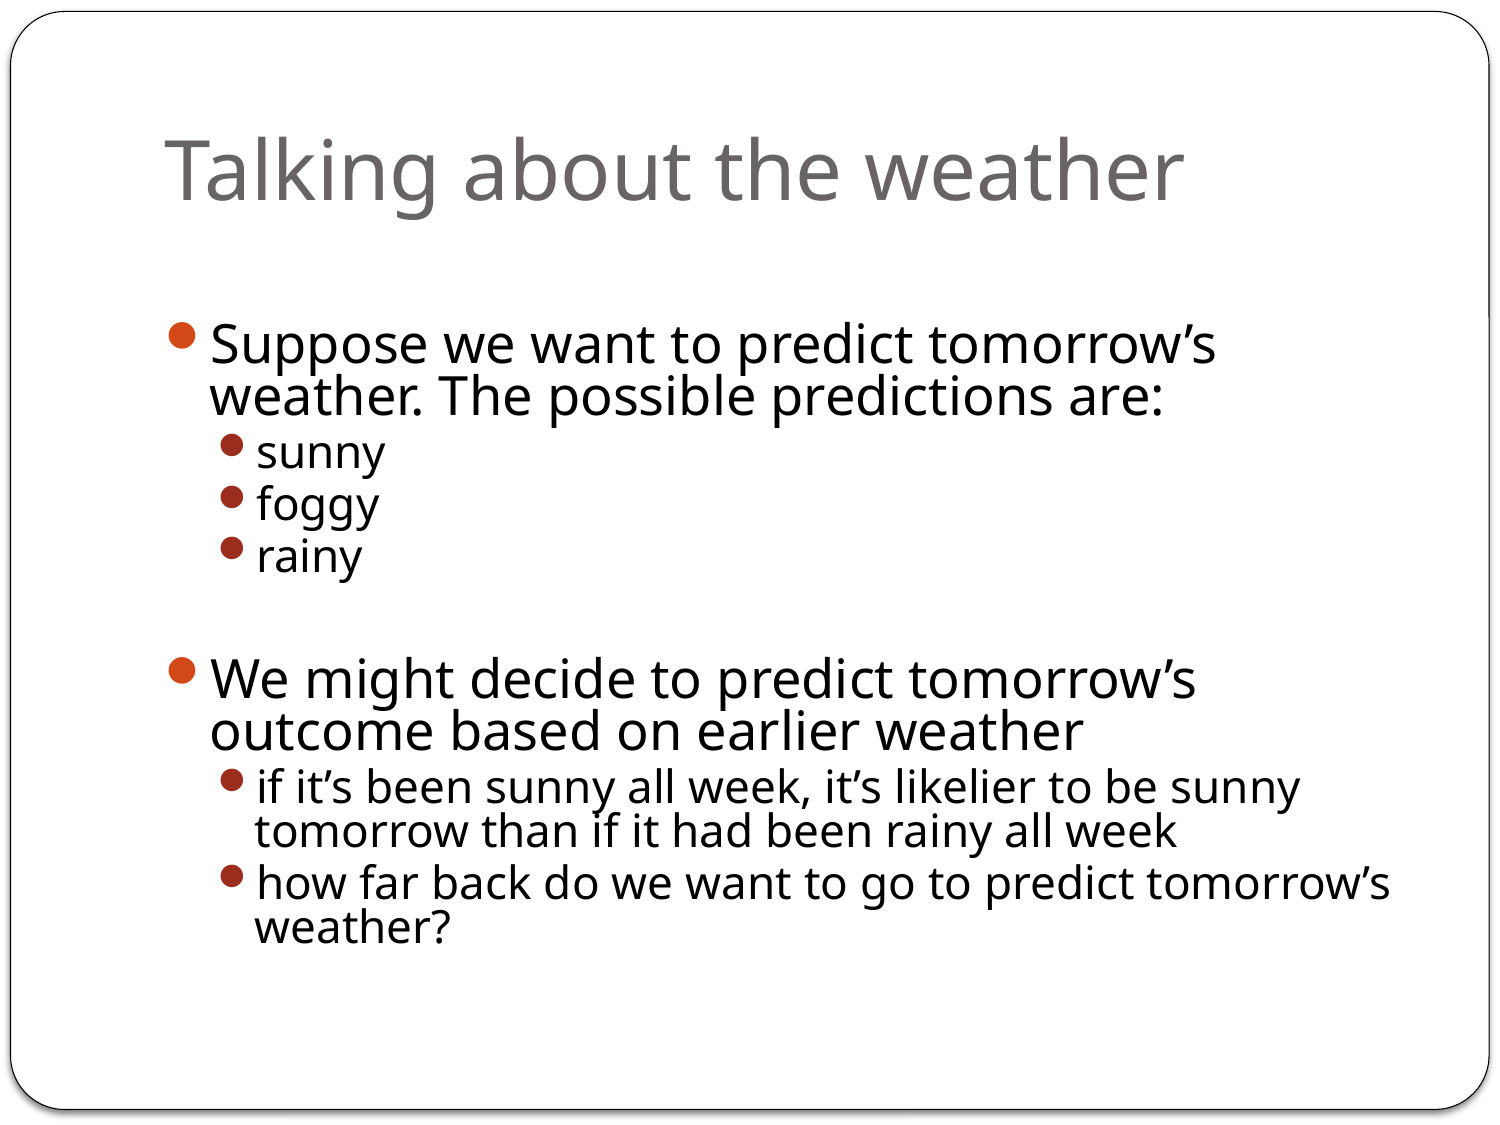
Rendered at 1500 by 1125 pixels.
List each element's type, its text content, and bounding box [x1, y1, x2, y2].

title Talking about the weather [150, 45, 1425, 233]
list Suppose we want to predict tomorrow’s weather. The possible predictions are: sunny foggy rainy We might decide to predict tomorrow’s outcome based on earlier weather if it’s been sunny all week, it’s likelier to be sunny tomorrow than if it had been rainy all week how far back do we want to go to predict tomorrow’s weather? [150, 237, 1425, 988]
